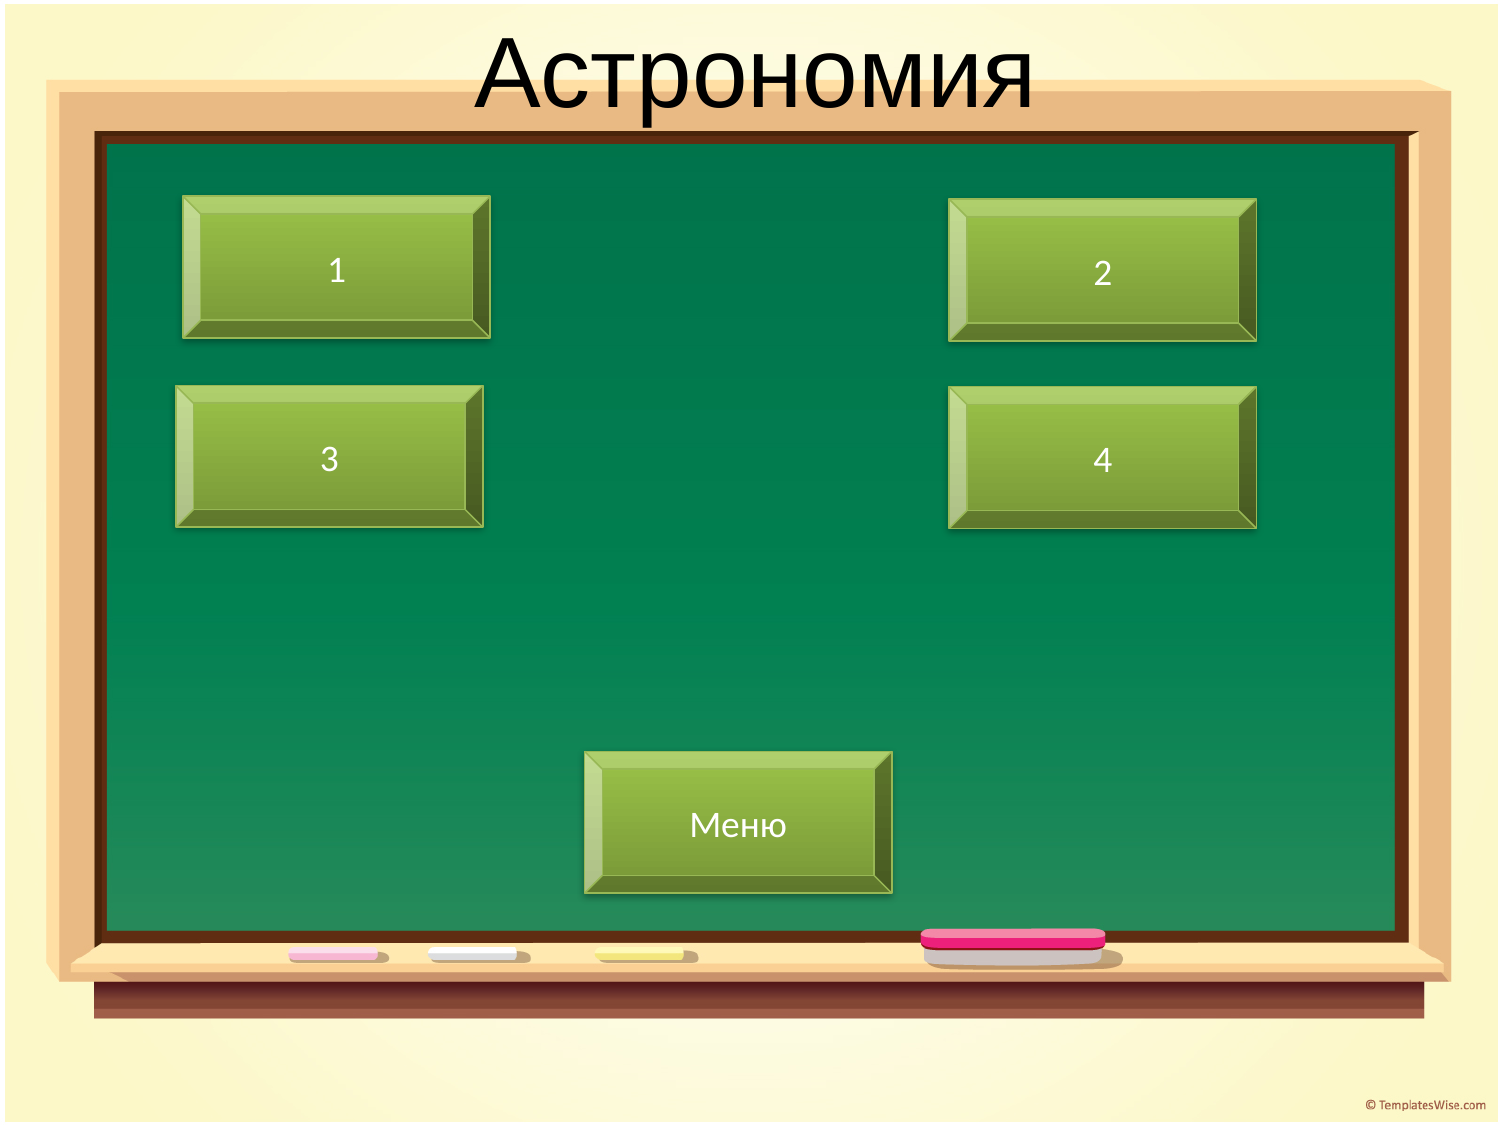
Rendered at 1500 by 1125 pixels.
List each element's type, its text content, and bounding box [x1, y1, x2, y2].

text_box 1 [182, 195, 491, 339]
picture [0, 0, 1500, 1125]
text_box Меню [584, 750, 893, 894]
text_box Астрономия [348, 0, 1164, 135]
text_box 3 [175, 384, 484, 528]
text_box 4 [948, 386, 1257, 529]
text_box 2 [948, 198, 1257, 342]
